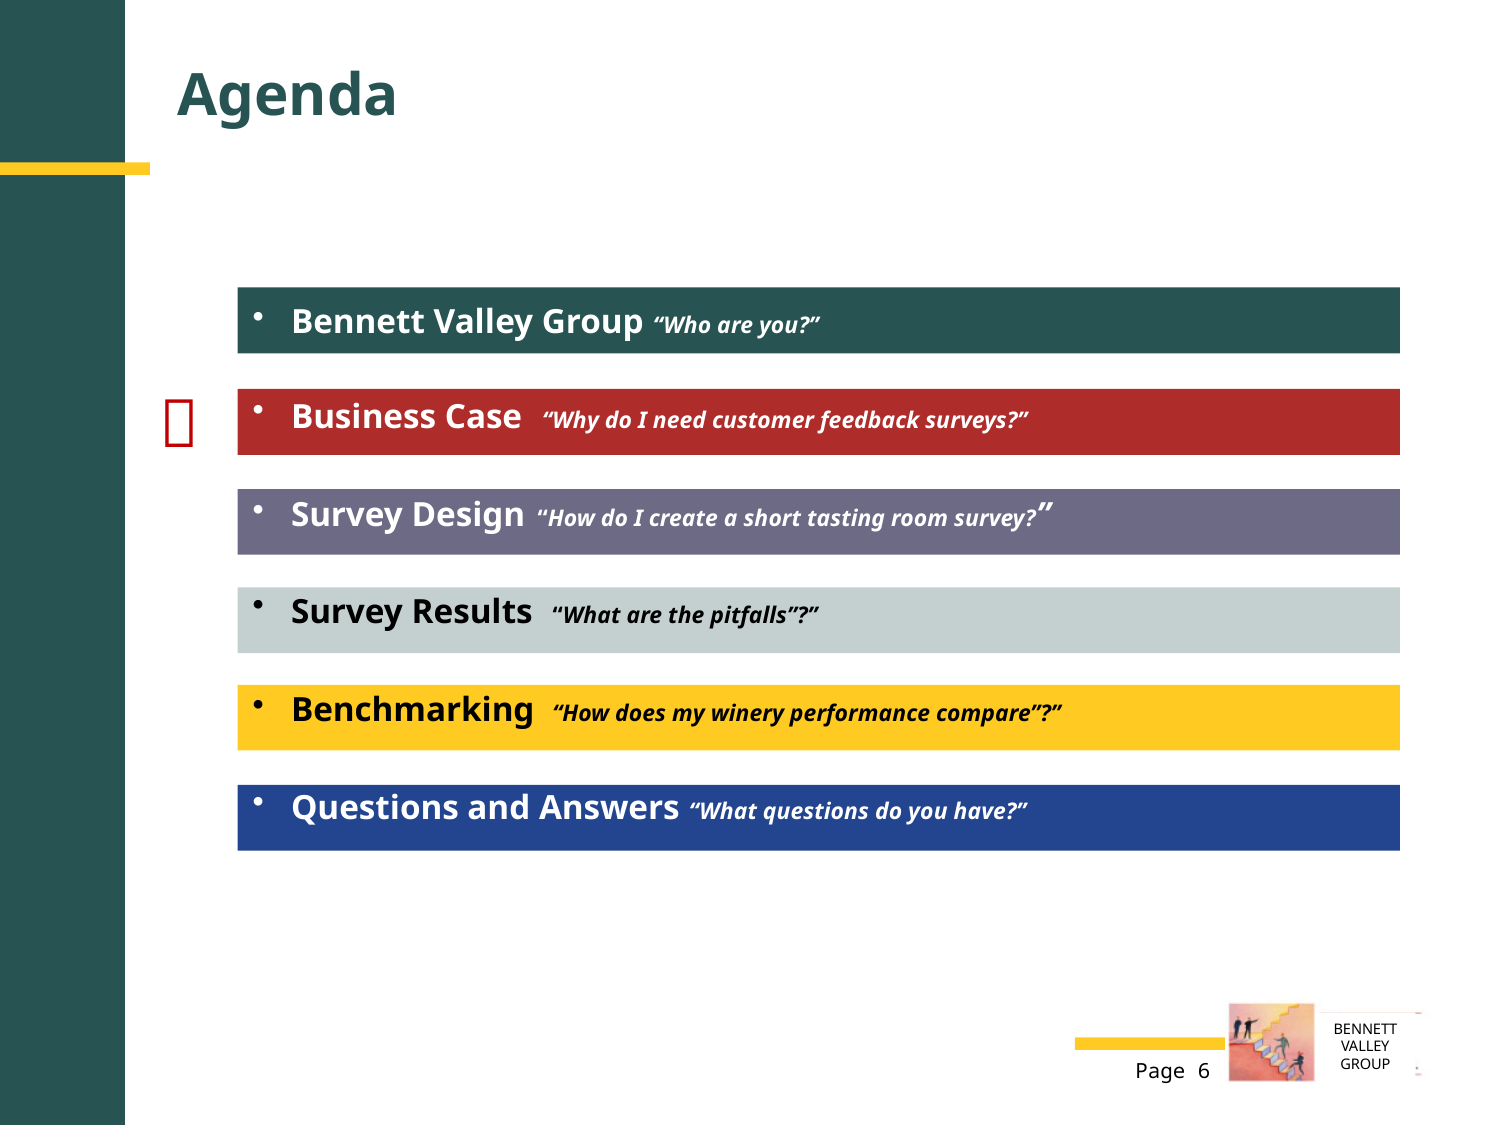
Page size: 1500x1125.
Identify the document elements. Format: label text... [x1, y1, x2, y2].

list Bennett Valley Group “Who are you?” Business Case “Why do I need customer feedback surveys?” Survey Design “How do I create a short tasting room survey?” Survey Results “What are the pitfalls”?” Benchmarking “How does my winery performance compare”?” Questions and Answers “What questions do you have?” Next Steps “Where do we go from here?” [237, 290, 1413, 826]
text_box [237, 826, 1400, 851]
text_box  [144, 373, 215, 469]
text_box Agenda [162, 50, 1463, 135]
picture [1224, 999, 1438, 1082]
